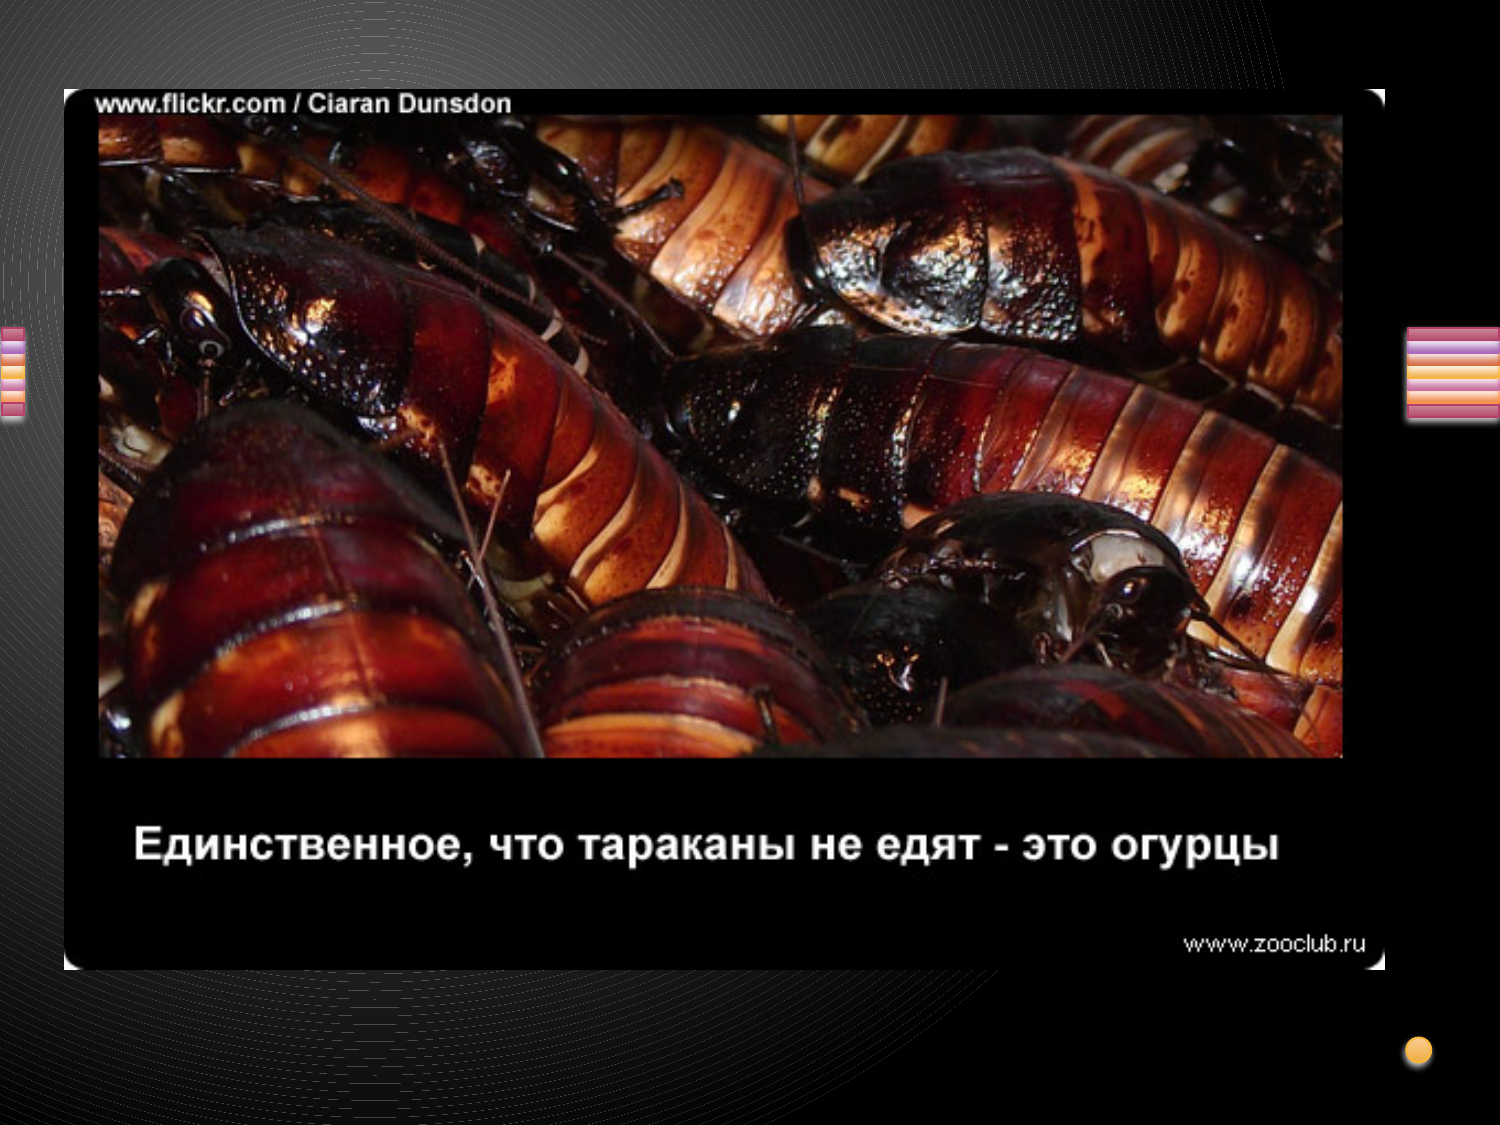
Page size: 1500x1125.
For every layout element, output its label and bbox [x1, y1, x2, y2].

picture [64, 89, 1385, 970]
